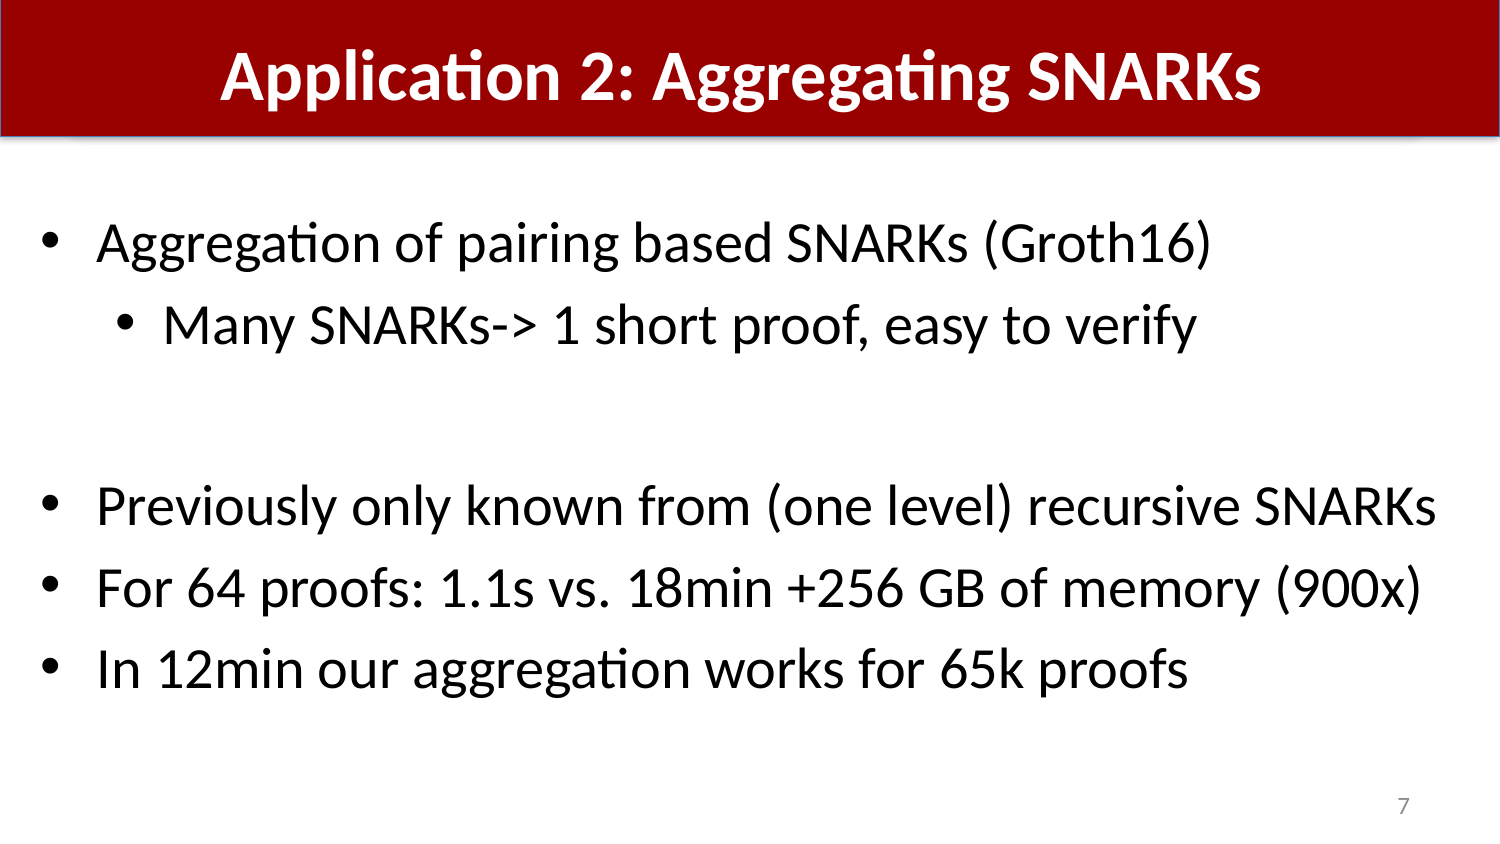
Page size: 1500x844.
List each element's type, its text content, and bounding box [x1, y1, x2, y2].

slide_number 7 [1074, 782, 1425, 827]
title Application 2: Aggregating SNARKs [75, 20, 1425, 123]
list Aggregation of pairing based SNARKs (Groth16) Many SNARKs-> 1 short proof, easy to verify Previously only known from (one level) recursive SNARKs For 64 proofs: 1.1s vs. 18min +256 GB of memory (900x) In 12min our aggregation works for 65k proofs [25, 196, 1467, 754]
